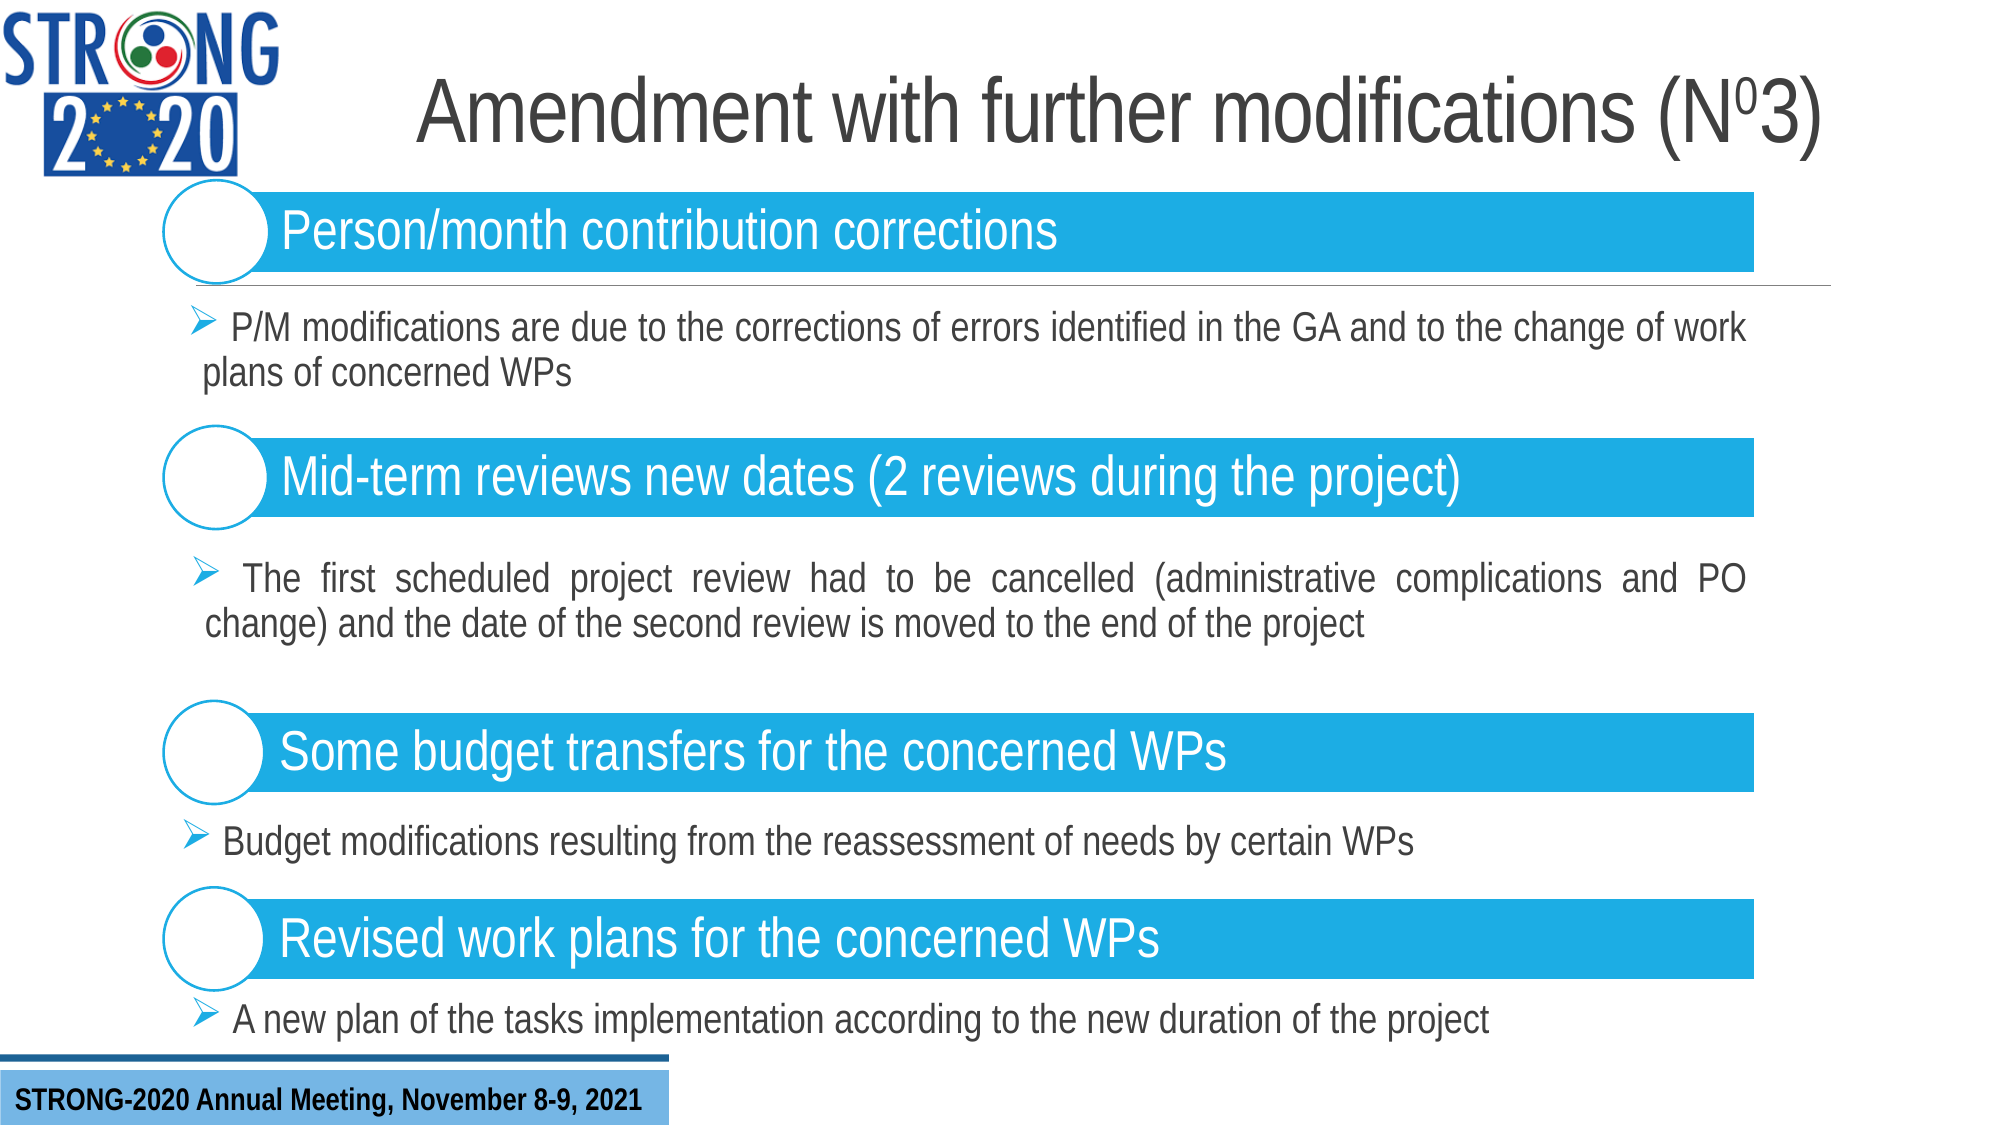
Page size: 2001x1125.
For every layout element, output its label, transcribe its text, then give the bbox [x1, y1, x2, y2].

text_box A new plan of the tasks implementation according to the new duration of the project [189, 998, 1765, 1066]
picture [0, 1, 283, 198]
text_box Budget modifications resulting from the reassessment of needs by certain WPs [179, 815, 1755, 884]
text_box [162, 700, 1756, 805]
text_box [162, 886, 1756, 992]
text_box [162, 179, 1756, 284]
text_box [162, 425, 1756, 530]
title Amendment with further modifications (N03) [189, 62, 1840, 169]
list P/M modifications are due to the corrections of errors identified in the GA and to the change of work plans of concerned WPs [187, 297, 1748, 423]
text_box The first scheduled project review had to be cancelled (administrative complications and PO change) and the date of the second review is moved to the end of the project [189, 548, 1748, 669]
